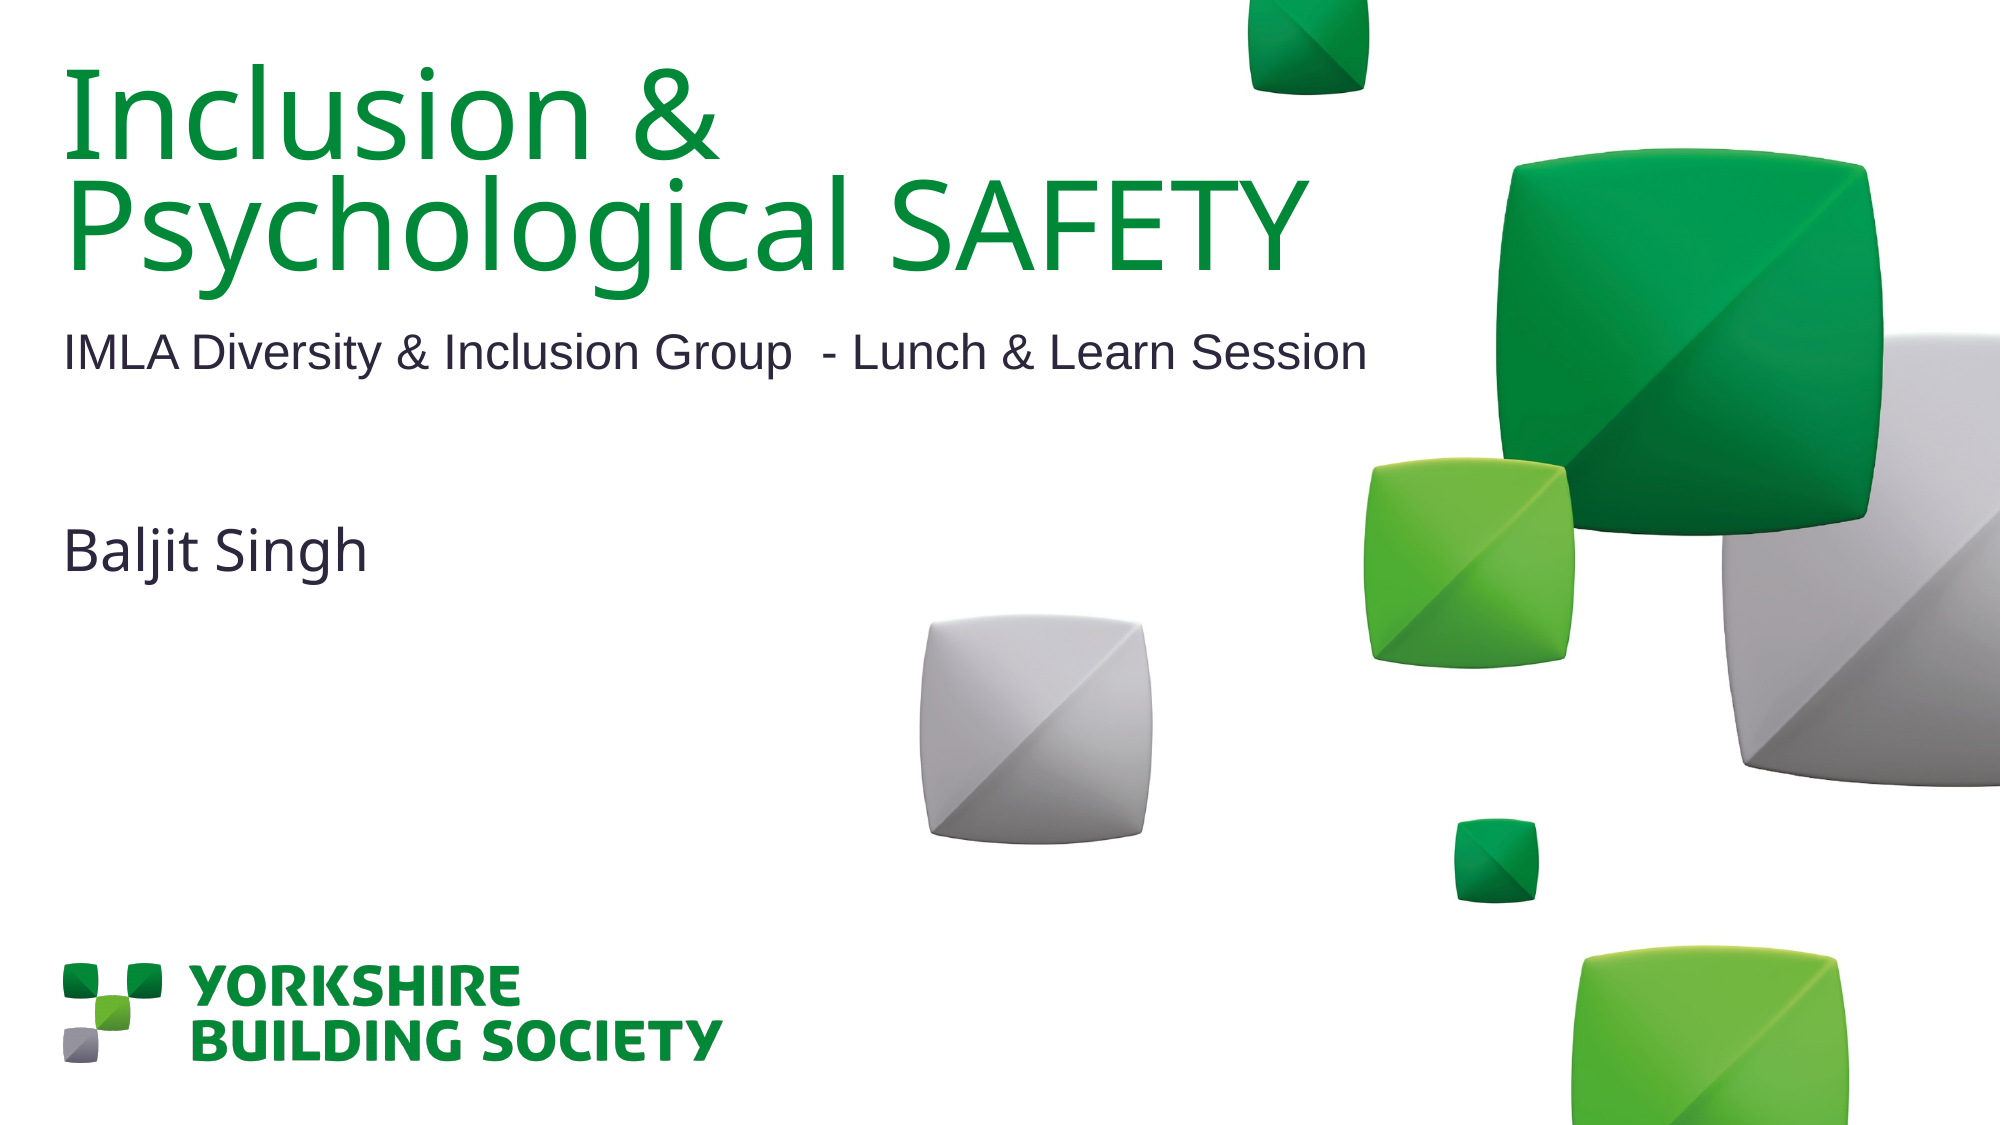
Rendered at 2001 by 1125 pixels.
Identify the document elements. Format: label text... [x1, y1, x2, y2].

title Inclusion & Psychological SAFETY [63, 70, 1416, 316]
subtitle IMLA Diversity & Inclusion Group - Lunch & Learn Session Baljit Singh [63, 316, 1416, 736]
picture [0, 0, 2000, 1125]
